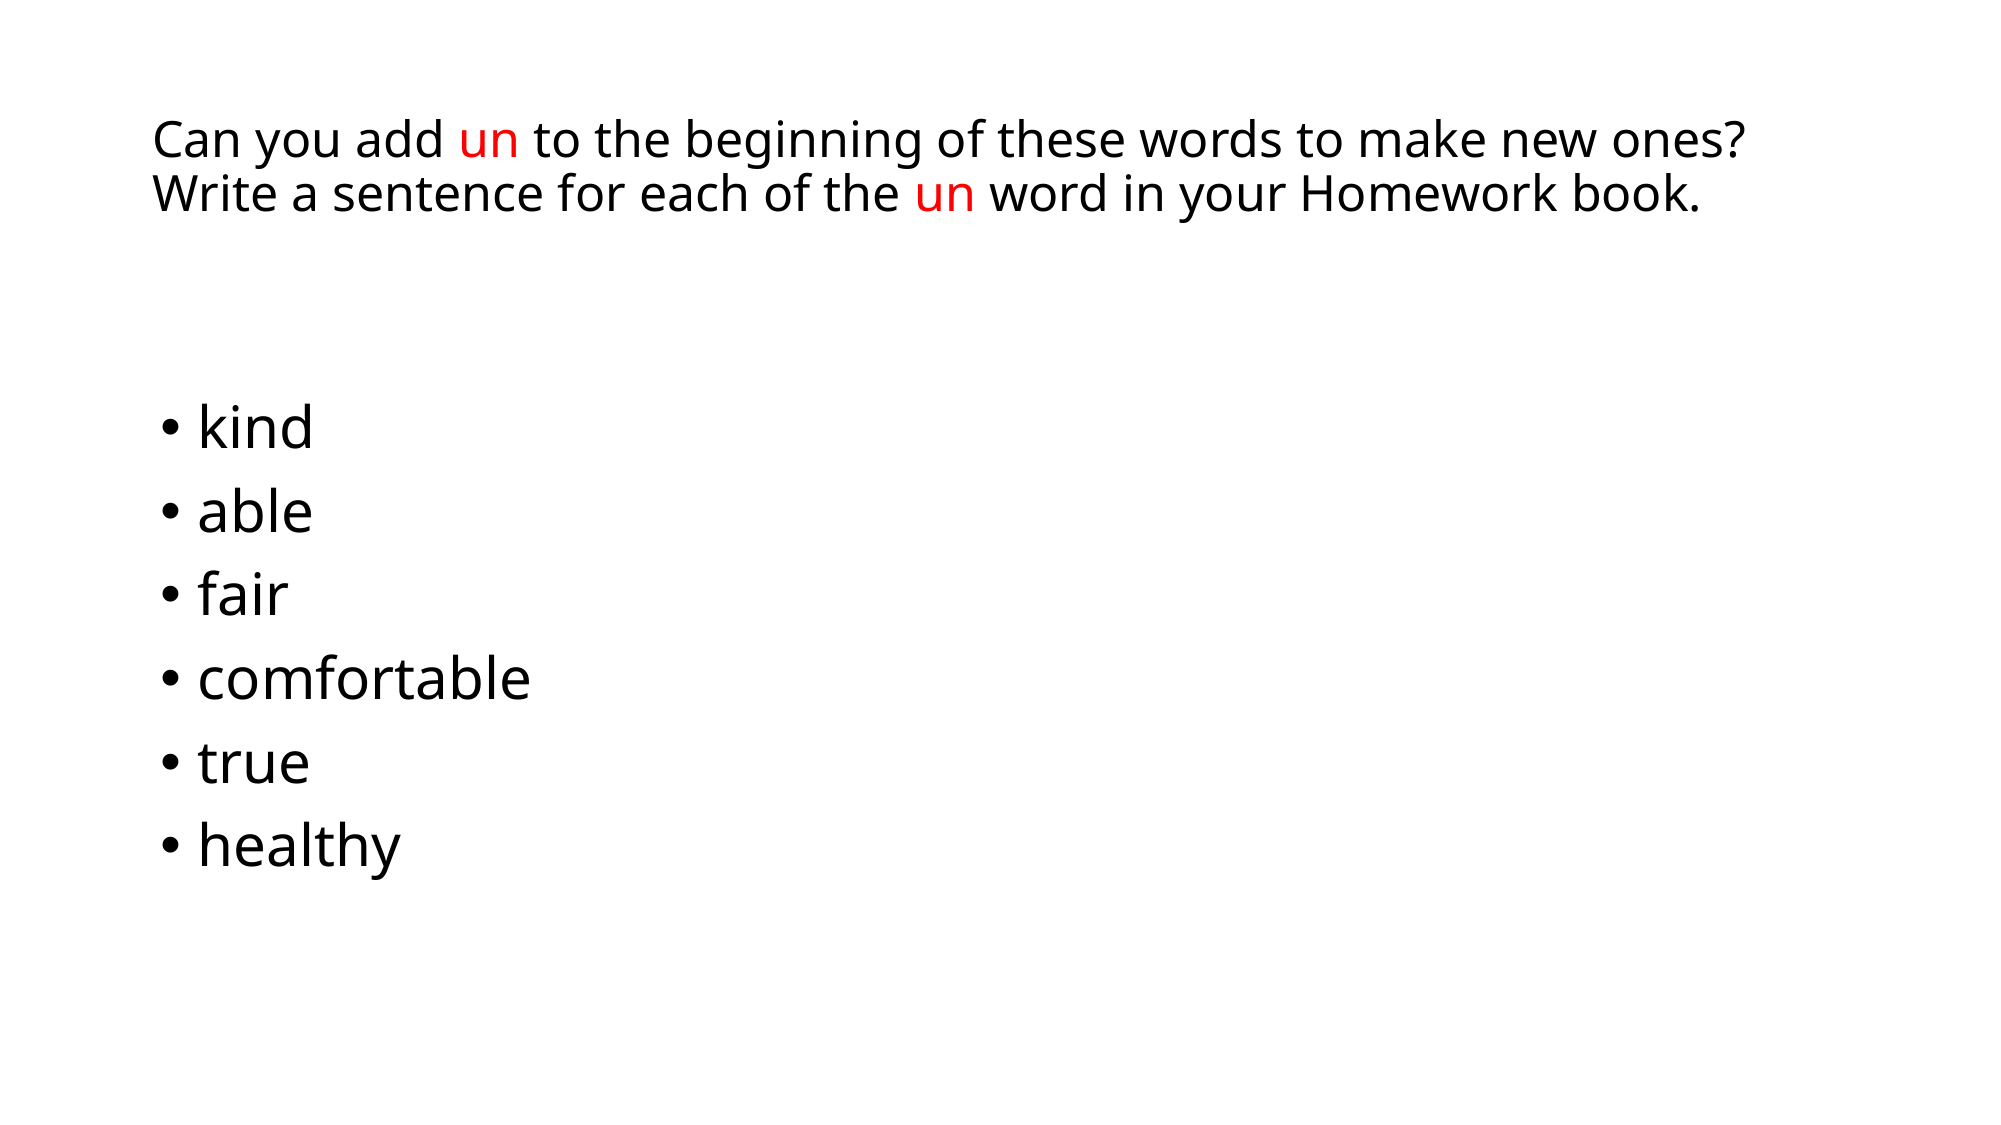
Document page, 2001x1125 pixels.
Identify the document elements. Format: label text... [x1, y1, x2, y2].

title Can you add un to the beginning of these words to make new ones? Write a sentence for each of the un word in your Homework book. [137, 59, 1863, 278]
list kind able fair comfortable true healthy [145, 299, 1871, 1014]
